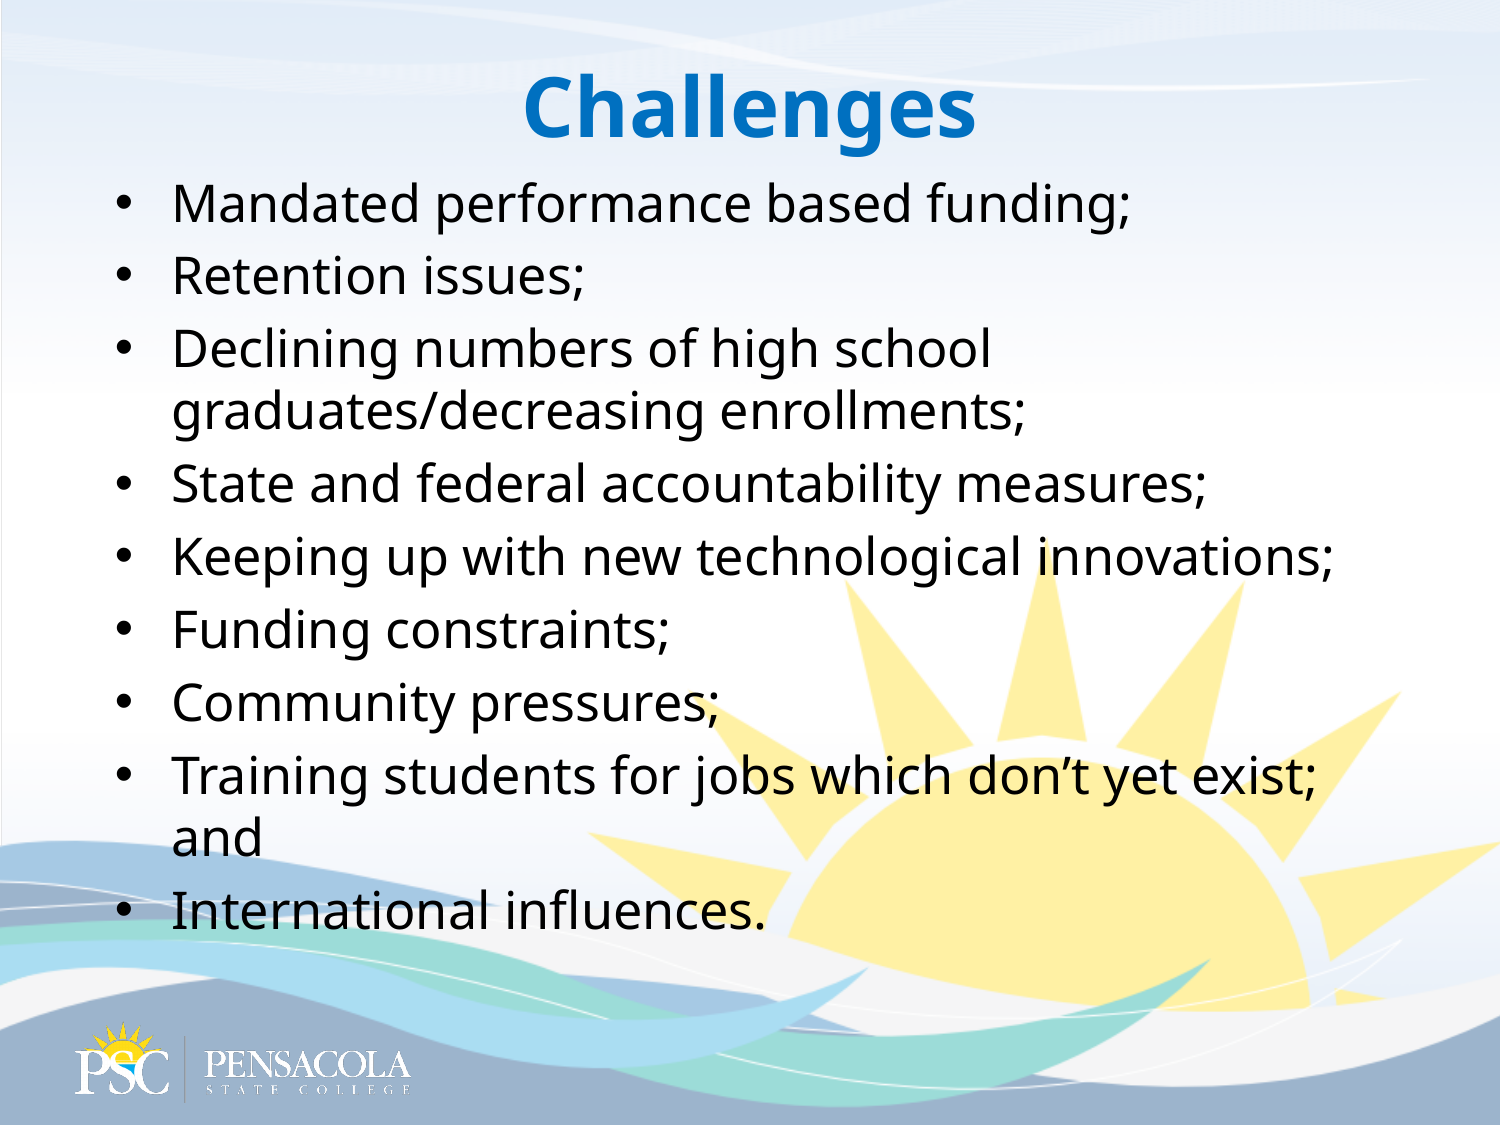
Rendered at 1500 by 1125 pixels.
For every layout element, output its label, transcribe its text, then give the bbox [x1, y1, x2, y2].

title Challenges [75, 45, 1425, 163]
list Mandated performance based funding; Retention issues; Declining numbers of high school graduates/decreasing enrollments; State and federal accountability measures; Keeping up with new technological innovations; Funding constraints; Community pressures; Training students for jobs which don’t yet exist; and International influences. [99, 162, 1425, 1005]
